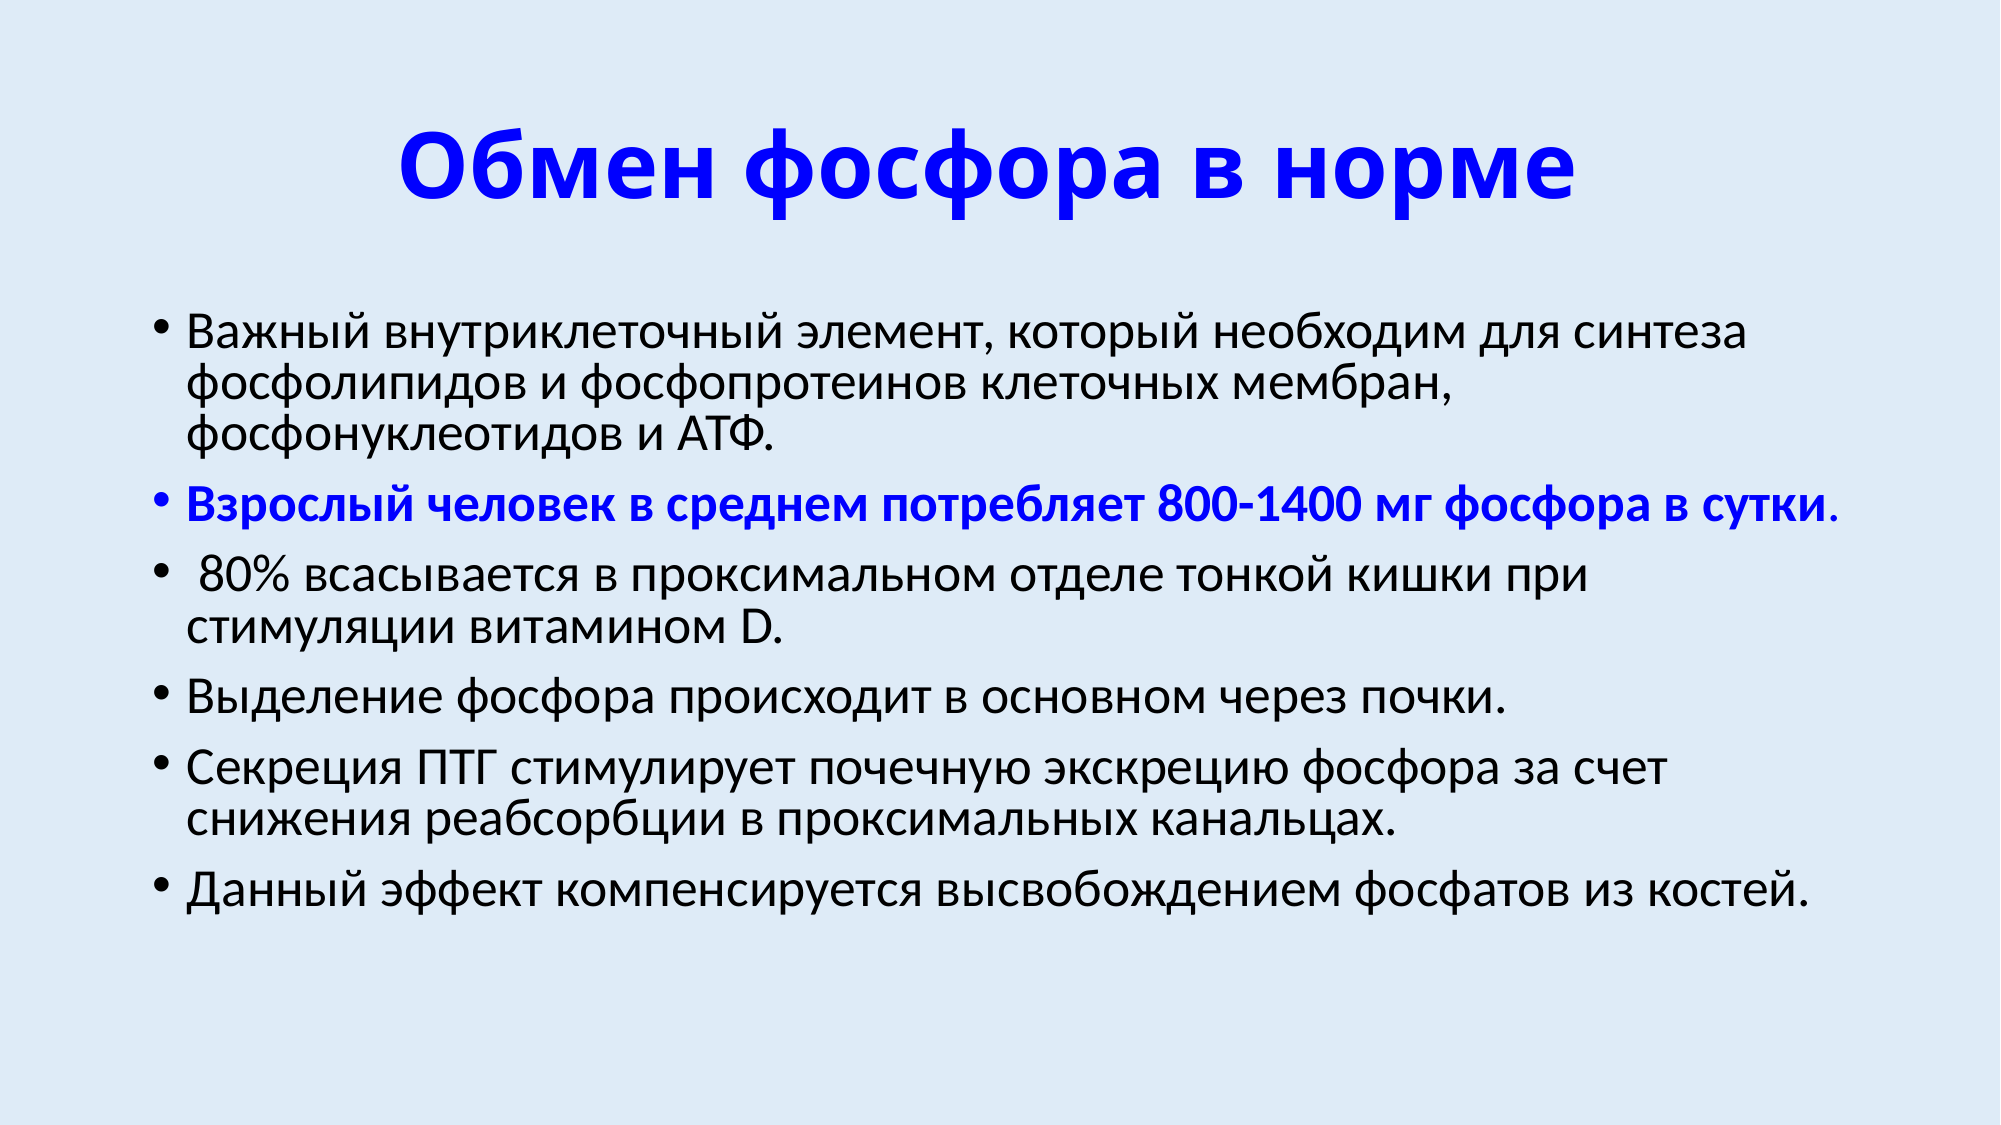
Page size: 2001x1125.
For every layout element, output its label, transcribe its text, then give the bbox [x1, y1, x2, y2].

title Обмен фосфора в норме [137, 59, 1863, 278]
list Важный внутриклеточный элемент, который необходим для синтеза фосфолипидов и фосфопротеинов клеточных мембран, фосфонуклеотидов и АТФ. Взрослый человек в среднем потребляет 800-1400 мг фосфора в сутки. 80% всасывается в проксимальном отделе тонкой кишки при стимуляции витамином D. Выделение фосфора происходит в основном через почки. Секреция ПТГ стимулирует почечную экскрецию фосфора за счет снижения реабсорбции в проксимальных канальцах. Данный эффект компенсируется высвобождением фосфатов из костей. [137, 299, 1863, 1014]
